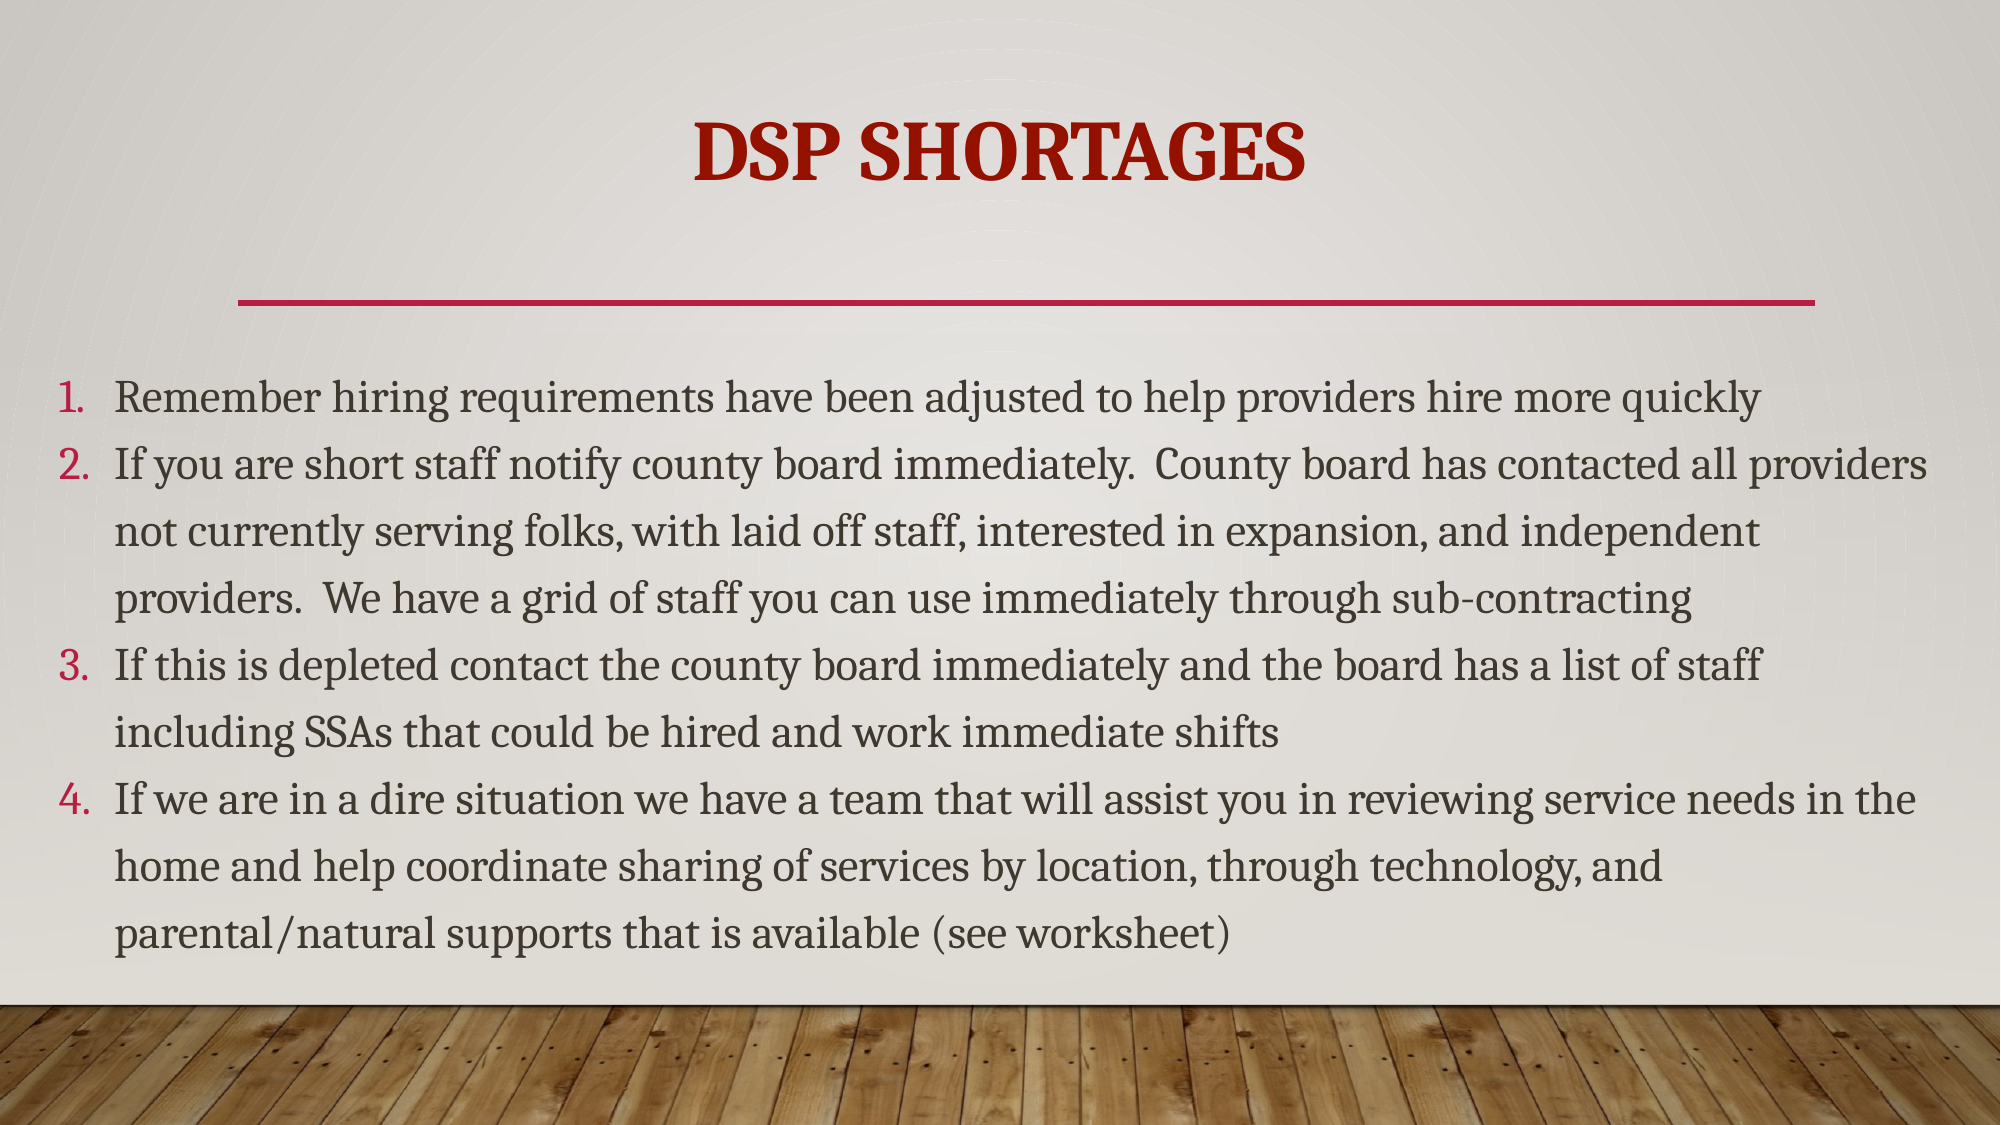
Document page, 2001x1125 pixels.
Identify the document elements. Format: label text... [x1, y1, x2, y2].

title DSP Shortages [0, 98, 2000, 271]
picture [0, 1005, 2000, 1125]
list Remember hiring requirements have been adjusted to help providers hire more quickly If you are short staff notify county board immediately. County board has contacted all providers not currently serving folks, with laid off staff, interested in expansion, and independent providers. We have a grid of staff you can use immediately through sub-contracting If this is depleted contact the county board immediately and the board has a list of staff including SSAs that could be hired and work immediate shifts If we are in a dire situation we have a team that will assist you in reviewing service needs in the home and help coordinate sharing of services by location, through technology, and parental/natural supports that is available (see worksheet) [43, 347, 1957, 1019]
